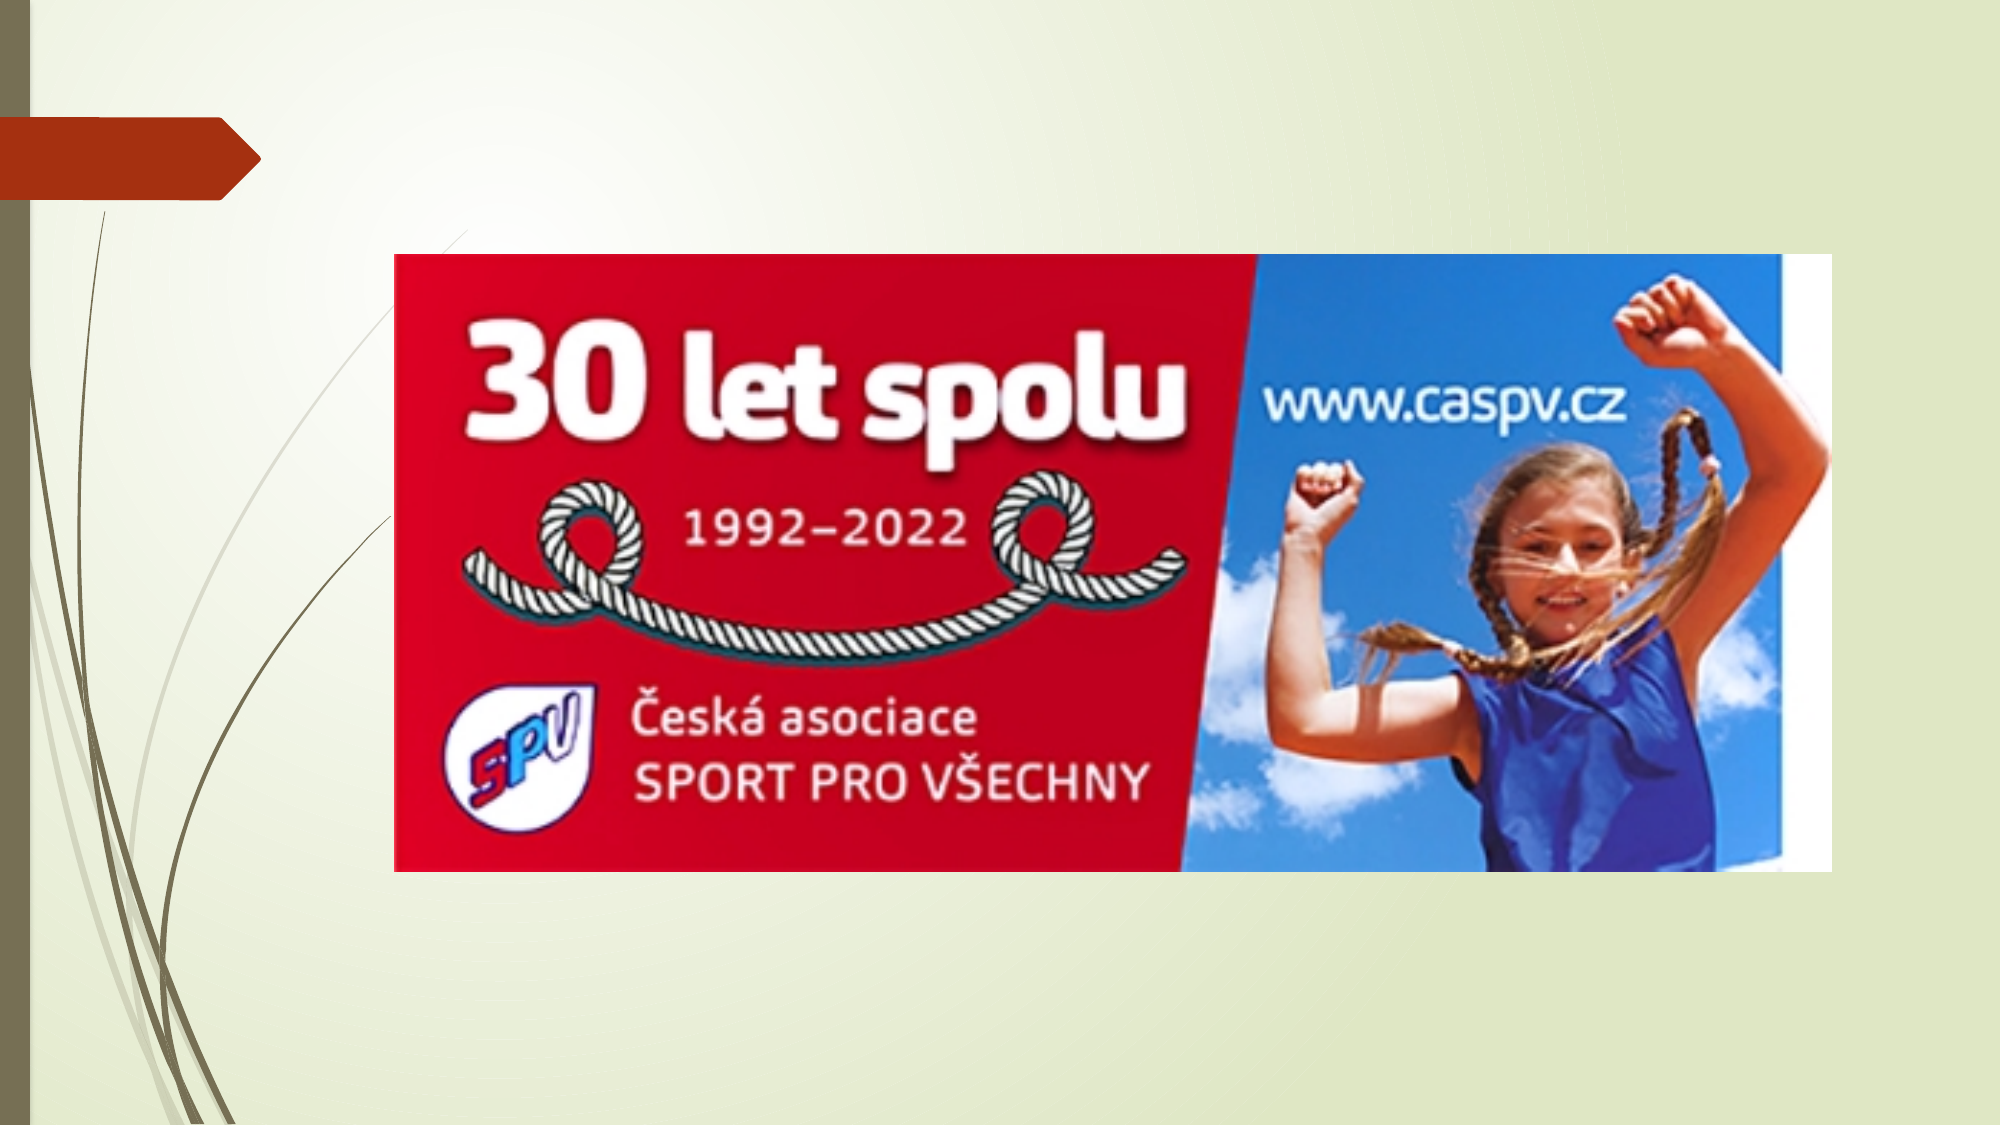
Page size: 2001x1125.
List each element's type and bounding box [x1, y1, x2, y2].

picture [394, 253, 1832, 873]
